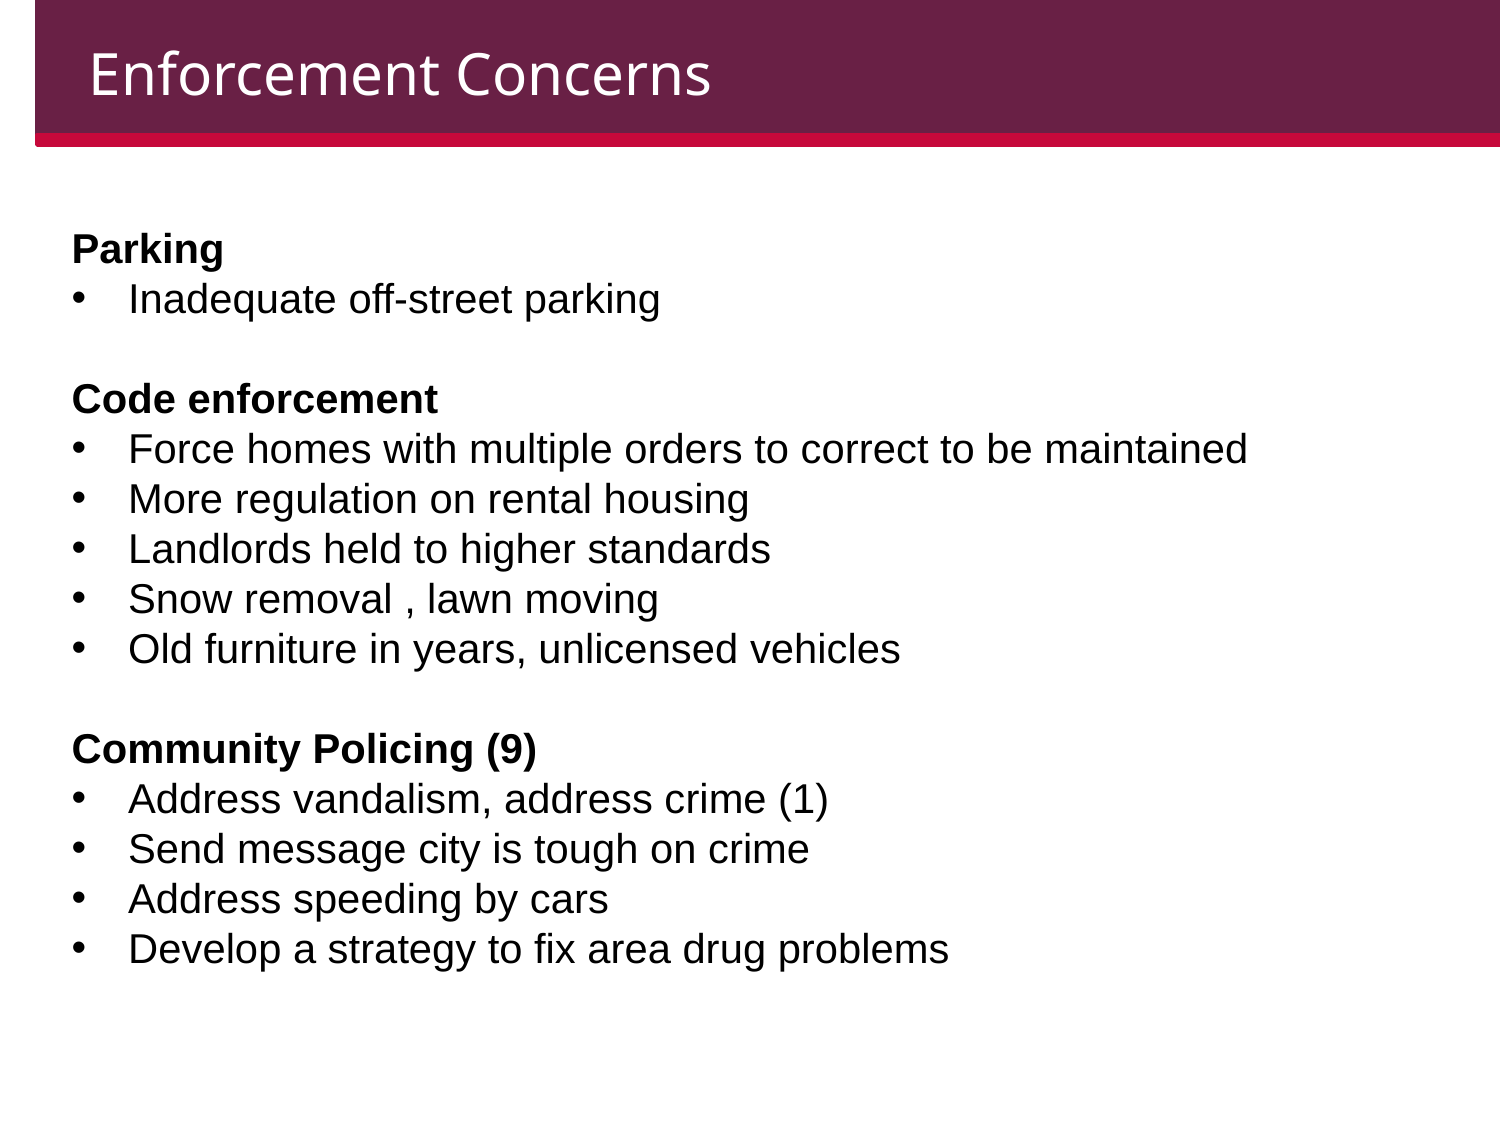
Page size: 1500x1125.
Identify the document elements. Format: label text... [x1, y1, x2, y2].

text_box [37, 0, 1500, 134]
text_box Parking Inadequate off-street parking Code enforcement Force homes with multiple orders to correct to be maintained More regulation on rental housing Landlords held to higher standards Snow removal , lawn moving Old furniture in years, unlicensed vehicles Community Policing (9) Address vandalism, address crime (1) Send message city is tough on crime Address speeding by cars Develop a strategy to fix area drug problems [56, 214, 1420, 1030]
text_box [37, 134, 1500, 145]
text_box Enforcement Concerns [73, 4, 1463, 140]
